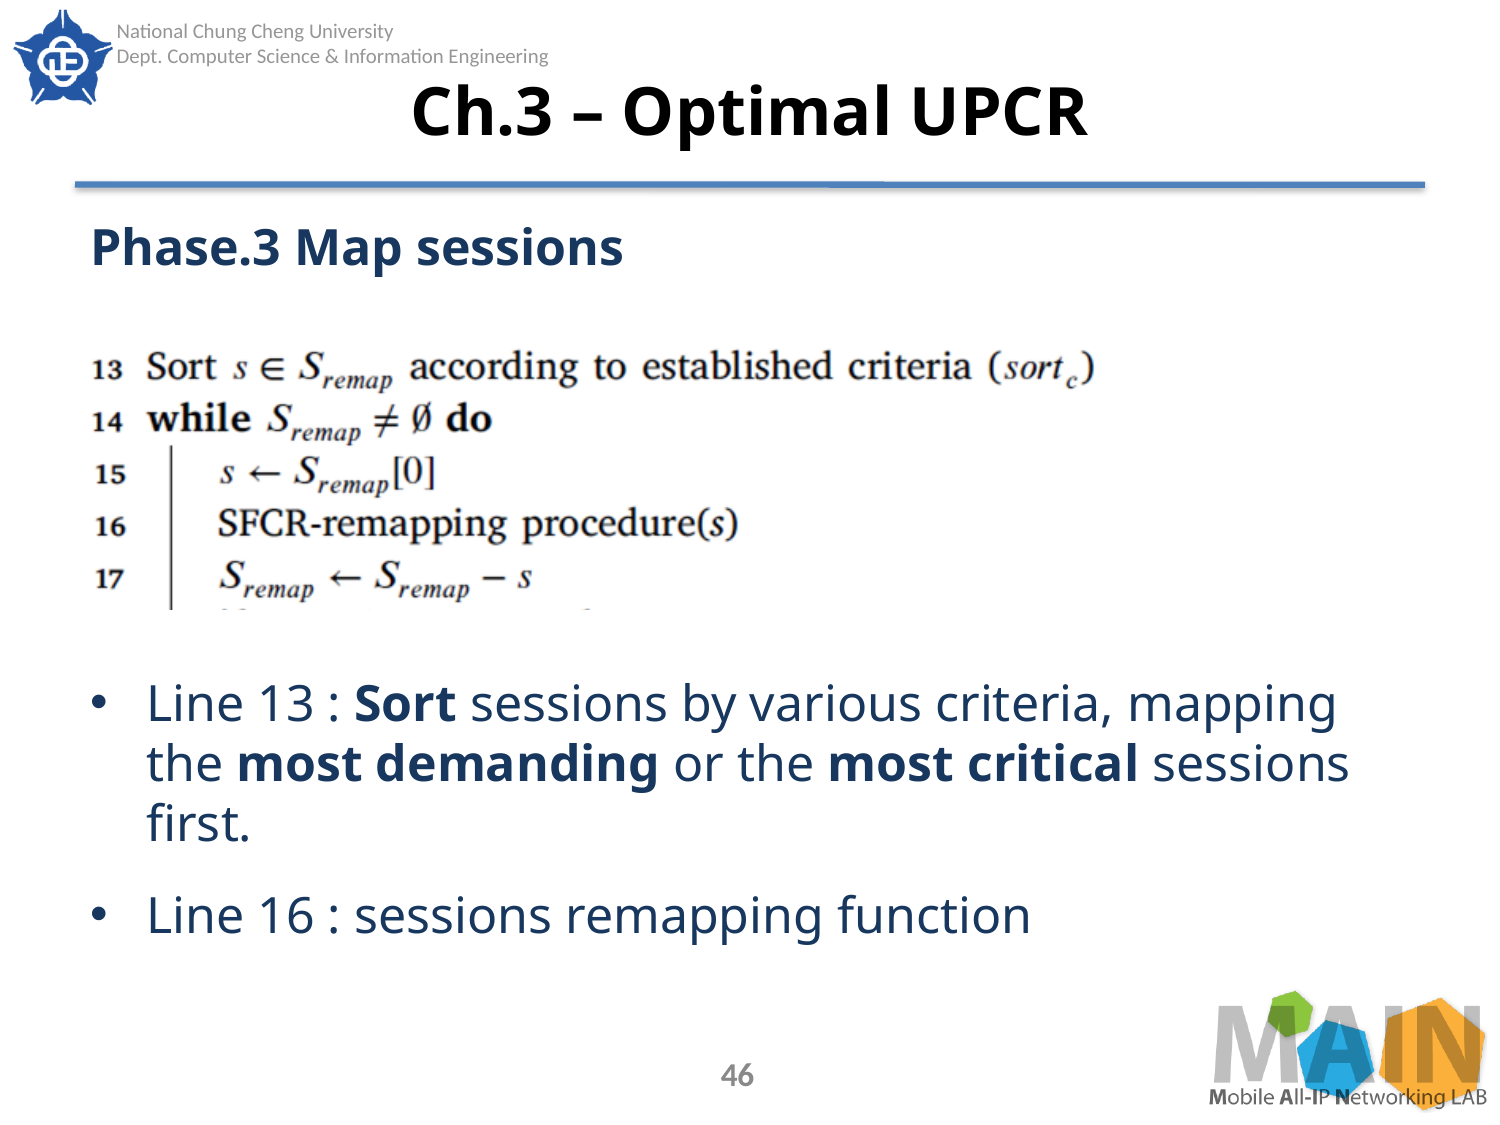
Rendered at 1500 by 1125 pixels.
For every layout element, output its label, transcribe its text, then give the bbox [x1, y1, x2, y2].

picture [1050, 987, 1488, 1113]
list Phase.3 Map sessions Line 13 : Sort sessions by various criteria, mapping the most demanding or the most critical sessions first. Line 16 : sessions remapping function [75, 208, 1425, 345]
title Ch.3 – Optimal UPCR [75, 45, 1425, 173]
picture [0, 0, 126, 113]
picture [76, 346, 1450, 610]
slide_number 46 [562, 1042, 913, 1103]
list Phase.3 Map sessions Line 13 : Sort sessions by various criteria, mapping the most demanding or the most critical sessions first. Line 16 : sessions remapping function [75, 618, 1425, 1024]
